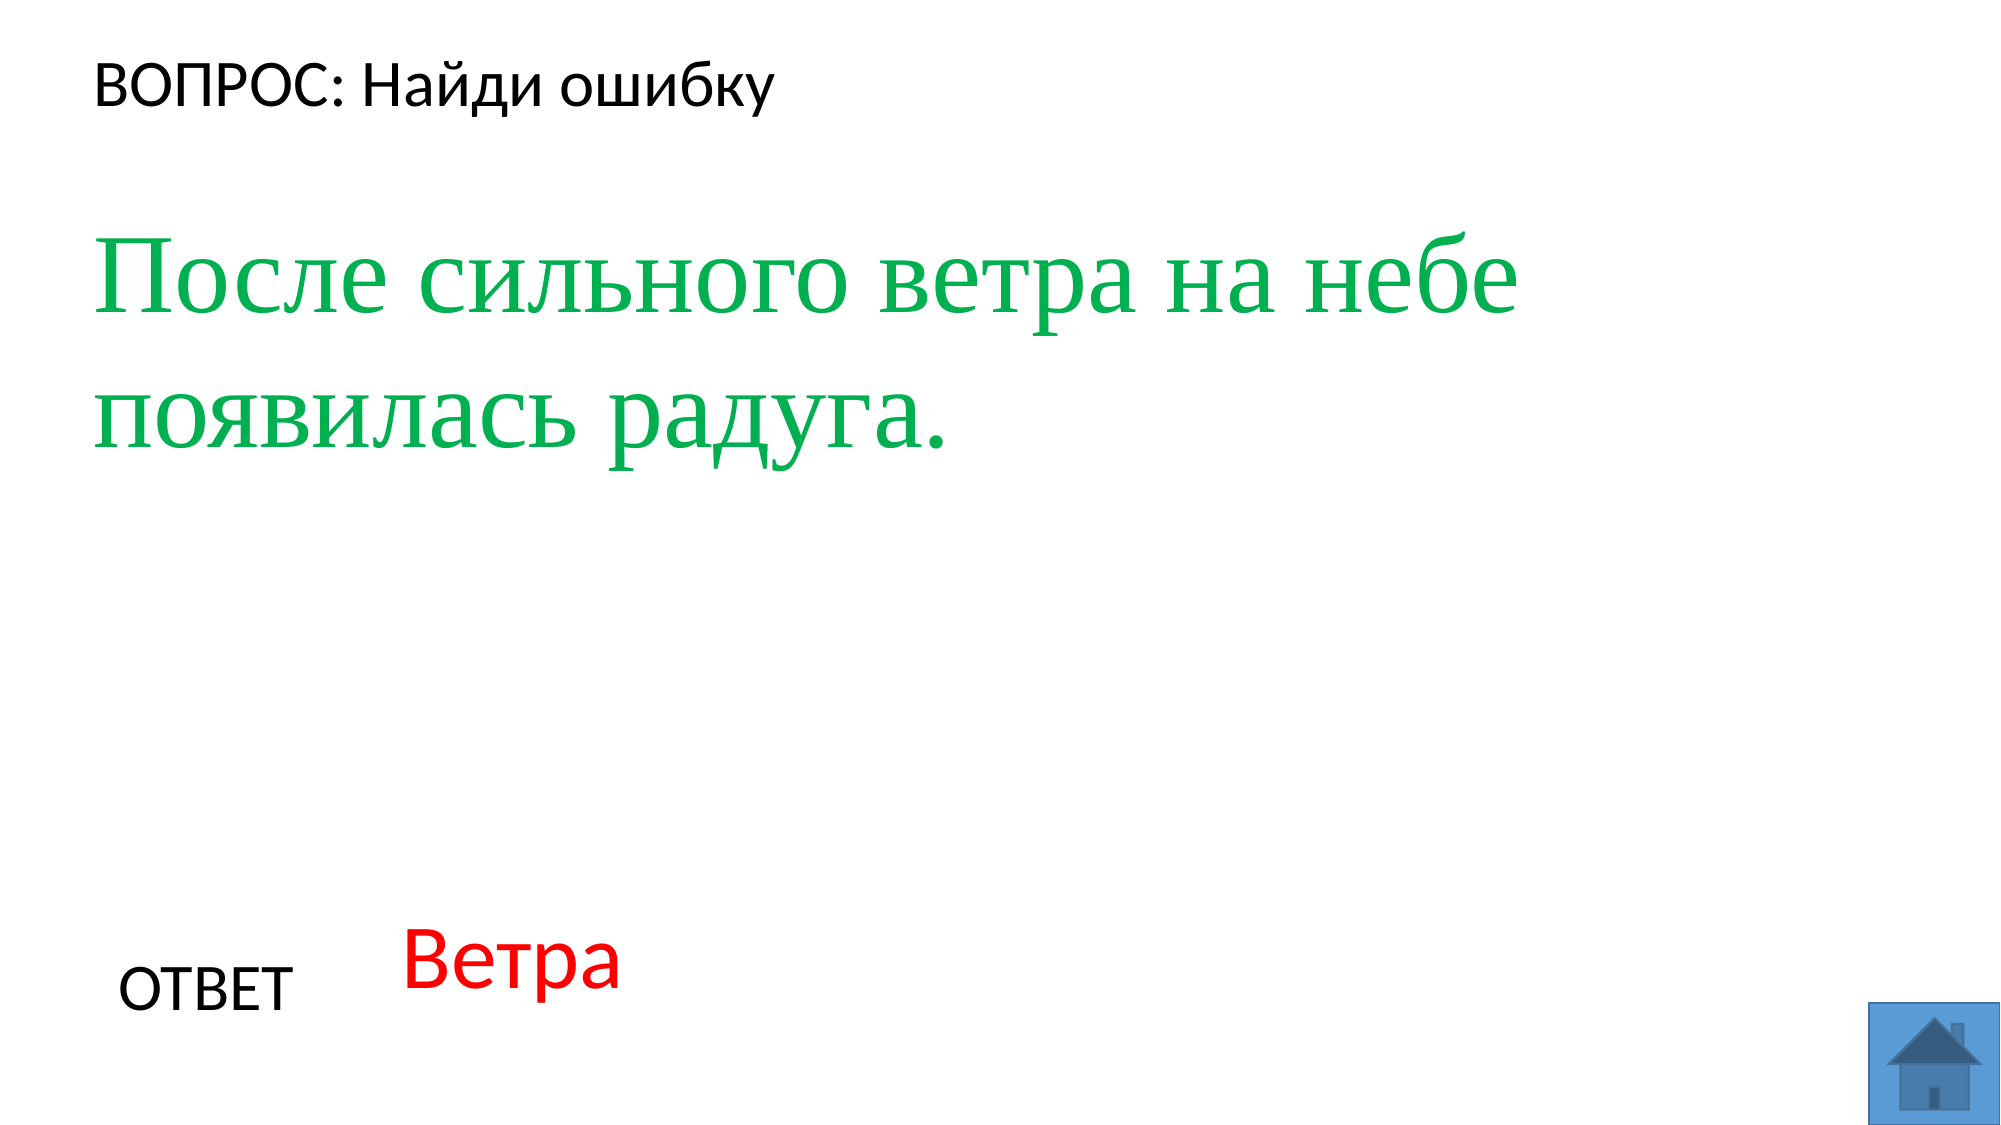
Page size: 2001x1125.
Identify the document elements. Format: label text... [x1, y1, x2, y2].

text_box [1868, 1002, 2000, 1125]
text_box ОТВЕТ [103, 936, 352, 1031]
text_box ВОПРОС: Найди ошибку После сильного ветра на небе появилась радуга. [78, 32, 1904, 478]
text_box Ветра [386, 889, 1684, 1125]
